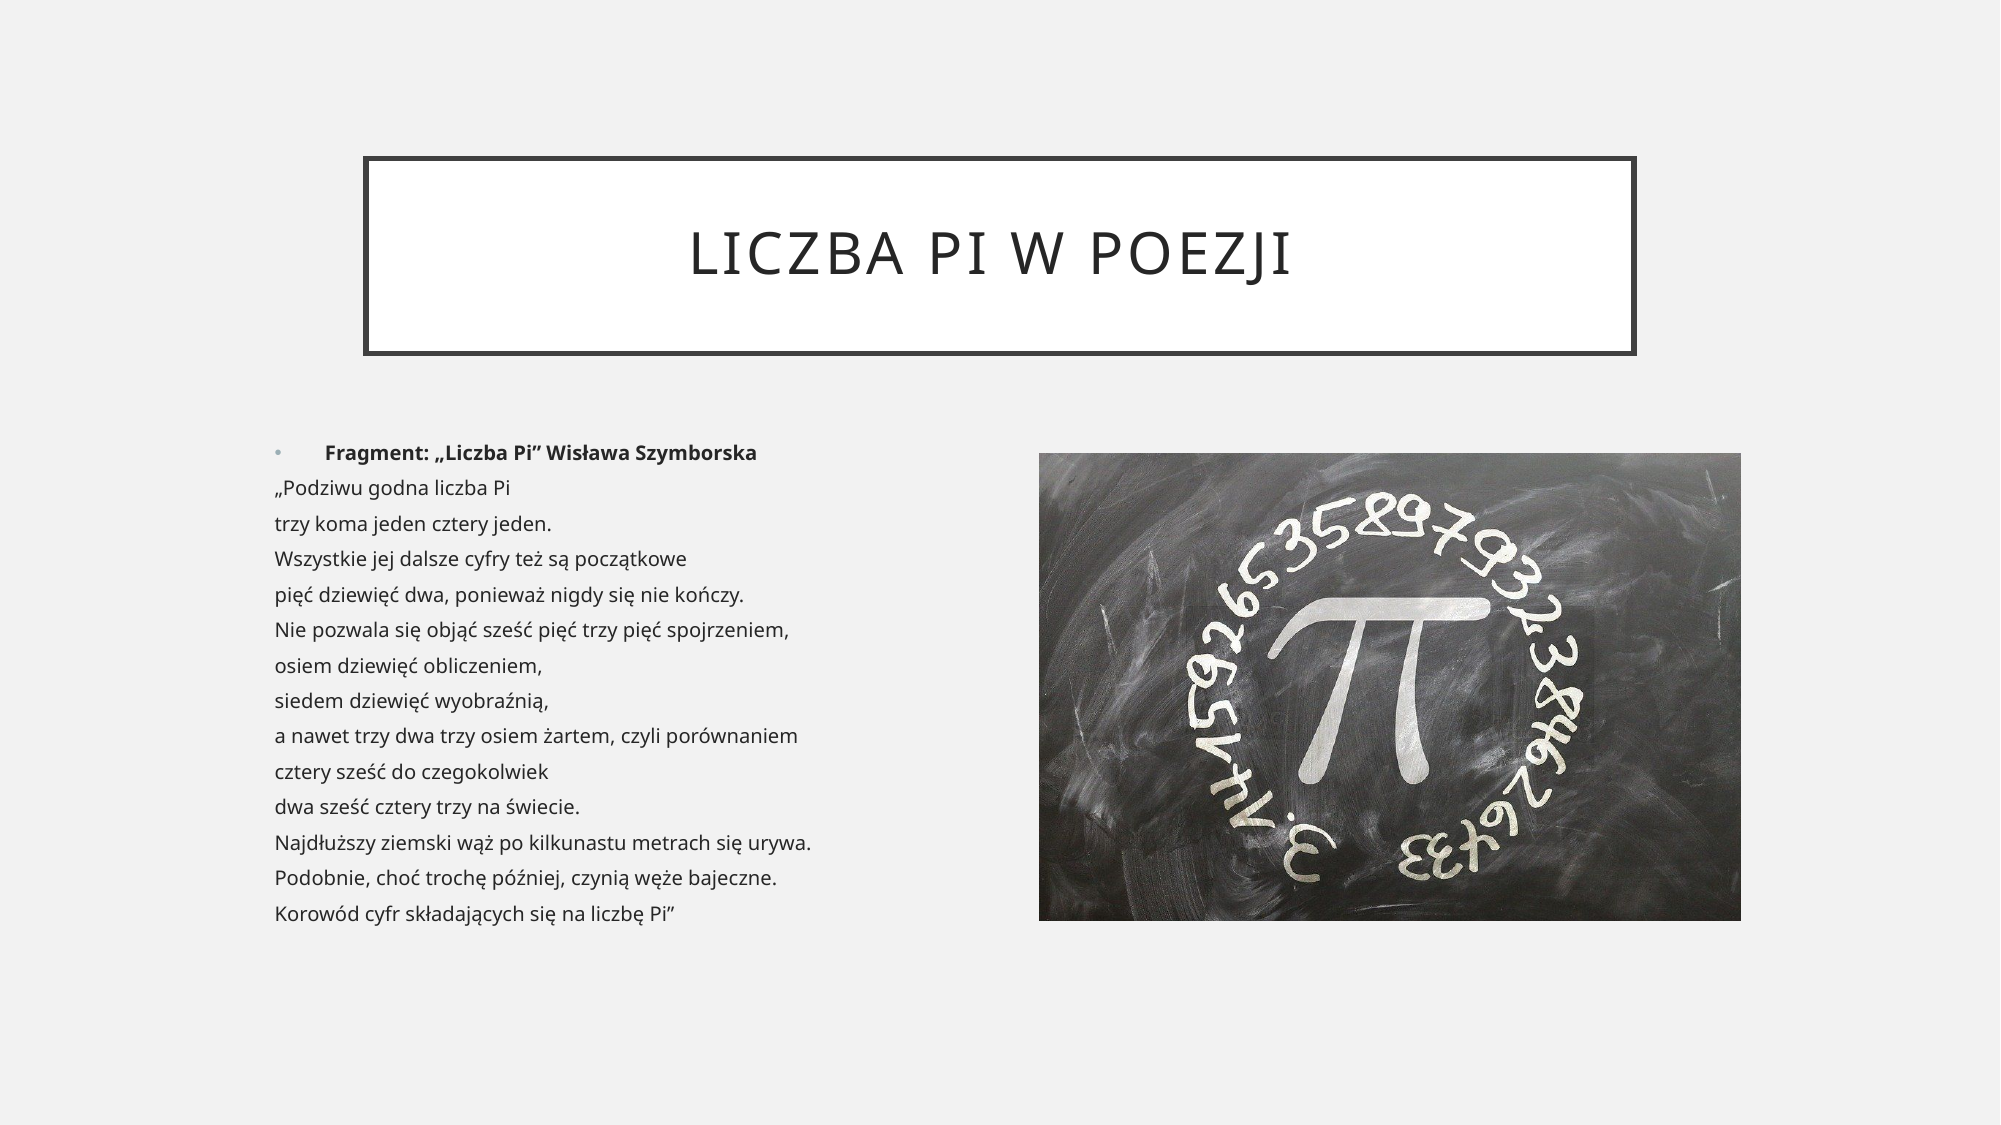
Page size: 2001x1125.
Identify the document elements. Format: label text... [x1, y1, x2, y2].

list Fragment: „Liczba Pi” Wisława Szymborska „Podziwu godna liczba Pi trzy koma jeden cztery jeden. Wszystkie jej dalsze cyfry też są początkowe pięć dziewięć dwa, ponieważ nigdy się nie kończy. Nie pozwala się objąć sześć pięć trzy pięć spojrzeniem, osiem dziewięć obliczeniem, siedem dziewięć wyobraźnią, a nawet trzy dwa trzy osiem żartem, czyli porównaniem cztery sześć do czegokolwiek dwa sześć cztery trzy na świecie. Najdłuższy ziemski wąż po kilkunastu metrach się urywa. Podobnie, choć trochę później, czynią węże bajeczne. Korowód cyfr składających się na liczbę Pi” [259, 432, 961, 942]
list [1039, 453, 1741, 921]
title Liczba Pi w poezji [363, 156, 1637, 356]
